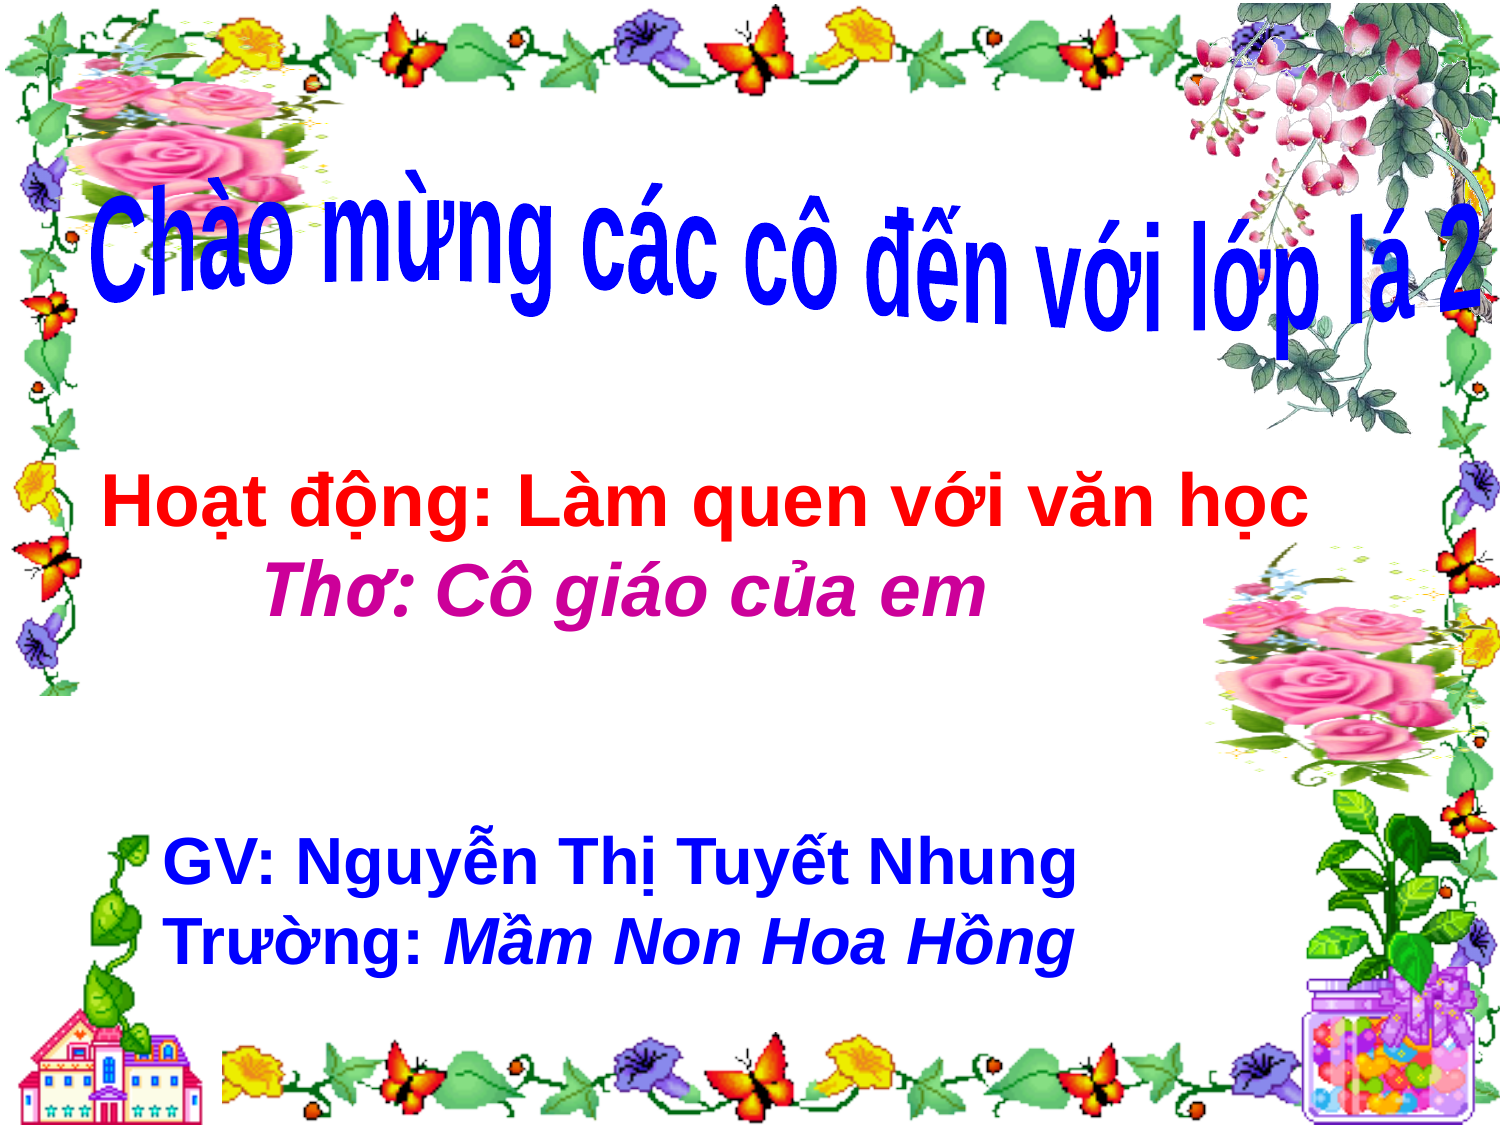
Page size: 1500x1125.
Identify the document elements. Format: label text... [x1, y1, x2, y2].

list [1175, 3, 1492, 445]
picture [0, 0, 1500, 1125]
text_box Hoạt động: Làm quen với văn học Thơ: Cô giáo của em [69, 444, 1383, 657]
text_box GV: Nguyễn Thị Tuyết Nhung Trường: Mầm Non Hoa Hồng [222, 810, 1278, 986]
